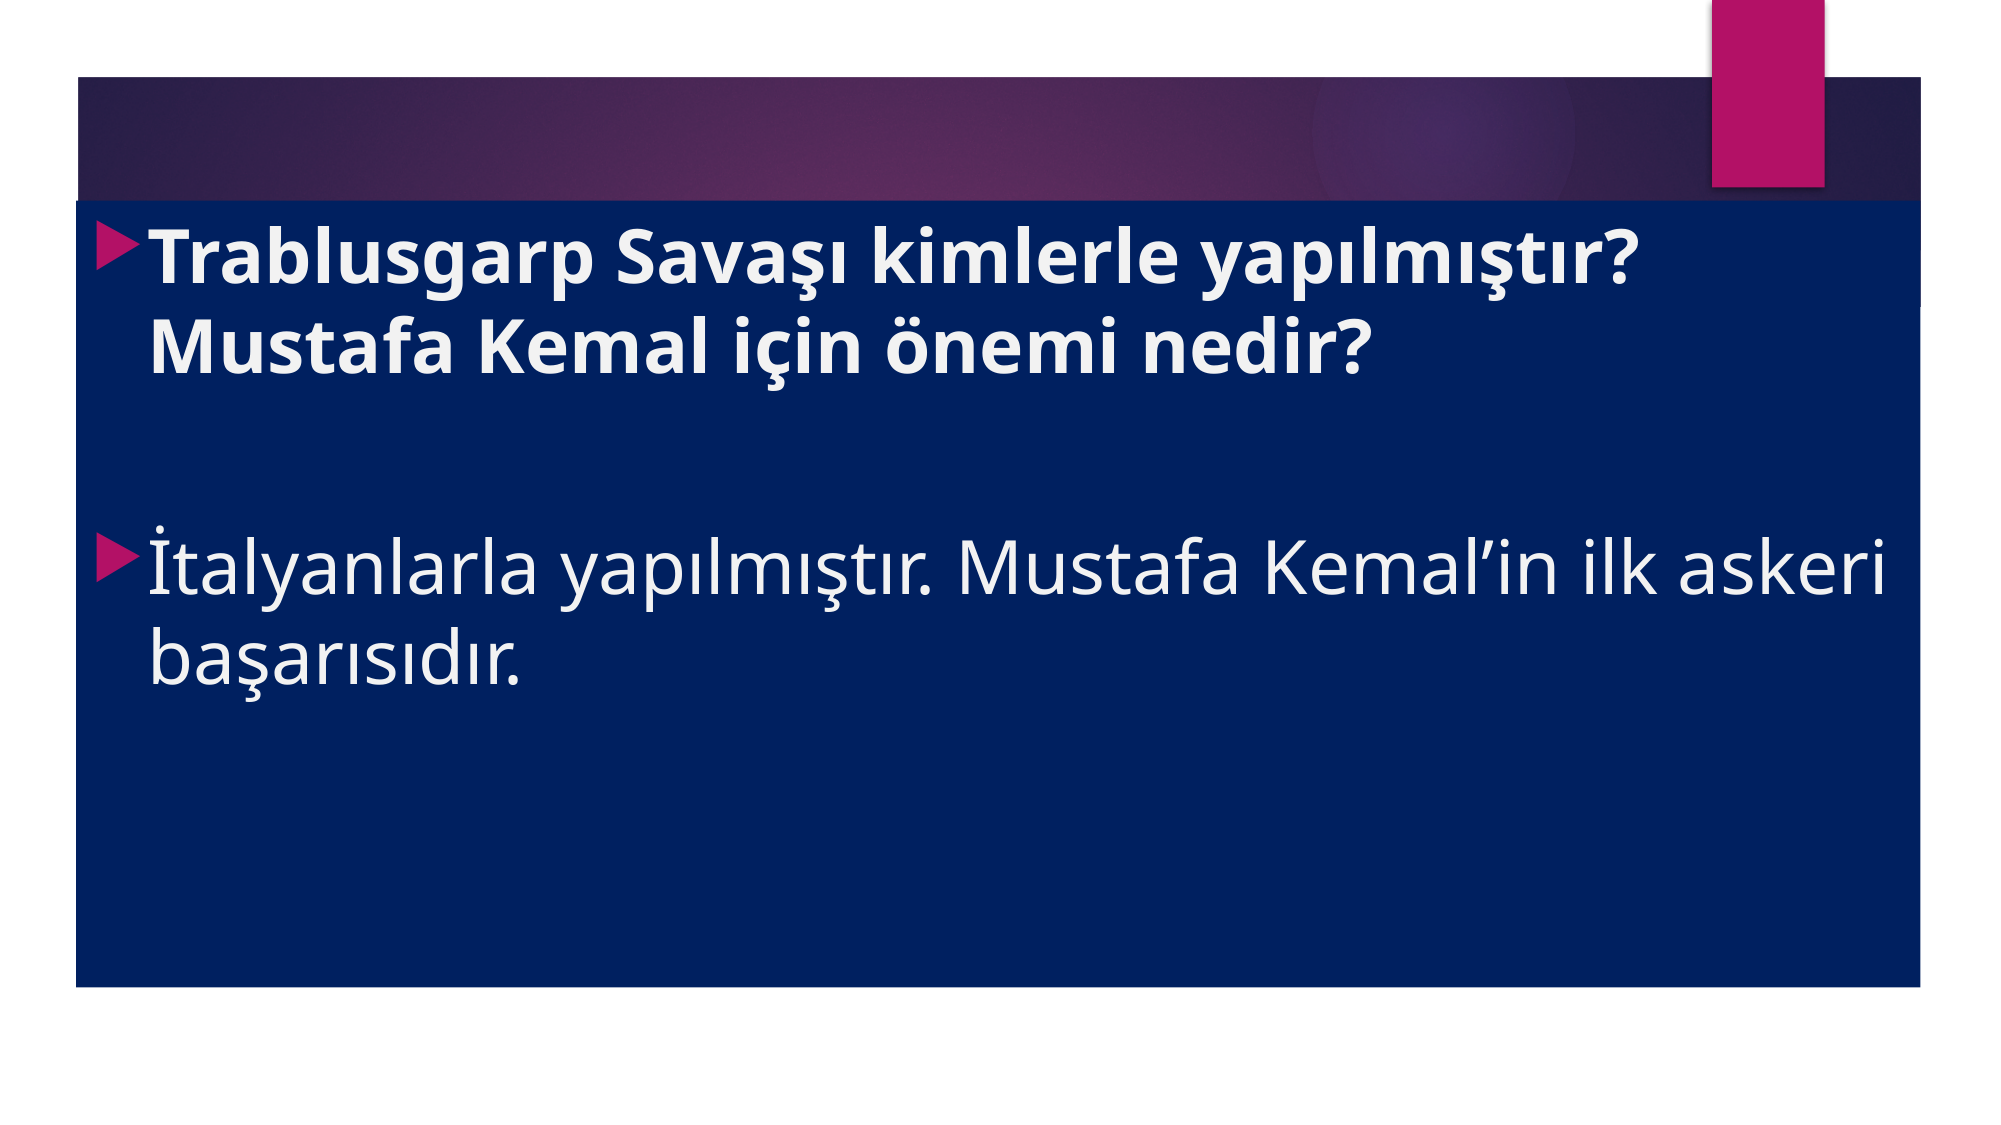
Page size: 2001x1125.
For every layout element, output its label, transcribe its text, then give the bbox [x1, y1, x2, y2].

list Trablusgarp Savaşı kimlerle yapılmıştır? Mustafa Kemal için önemi nedir? İtalyanlarla yapılmıştır. Mustafa Kemal’in ilk askeri başarısıdır. [76, 200, 1921, 988]
